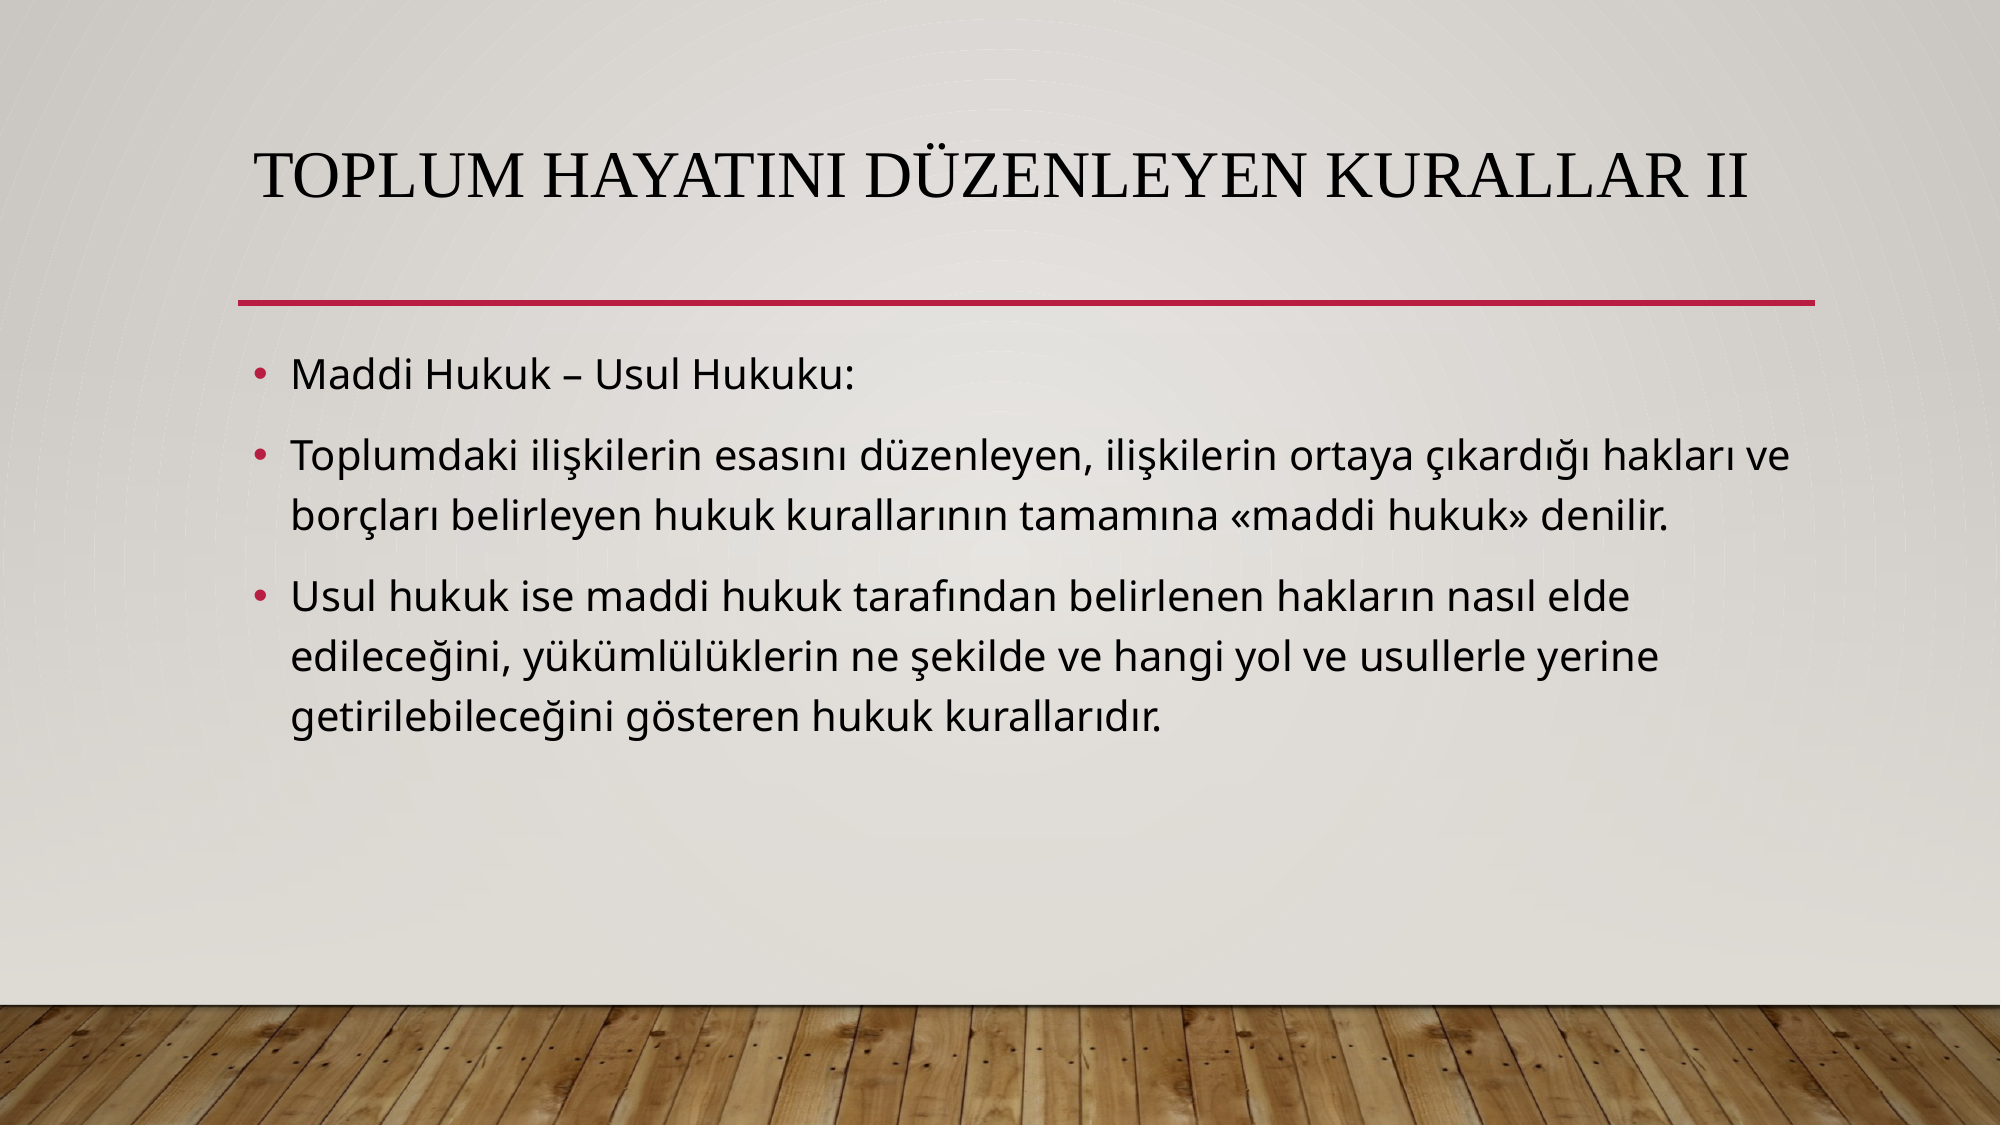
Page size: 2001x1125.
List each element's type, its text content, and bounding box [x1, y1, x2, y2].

list Maddi Hukuk – Usul Hukuku: Toplumdaki ilişkilerin esasını düzenleyen, ilişkilerin ortaya çıkardığı hakları ve borçları belirleyen hukuk kurallarının tamamına «maddi hukuk» denilir. Usul hukuk ise maddi hukuk tarafından belirlenen hakların nasıl elde edileceğini, yükümlülüklerin ne şekilde ve hangi yol ve usullerle yerine getirilebileceğini gösteren hukuk kurallarıdır. [238, 330, 1814, 897]
picture [0, 1005, 2000, 1125]
title Toplum hayatını düzenleyen kurallar II [238, 131, 1814, 305]
